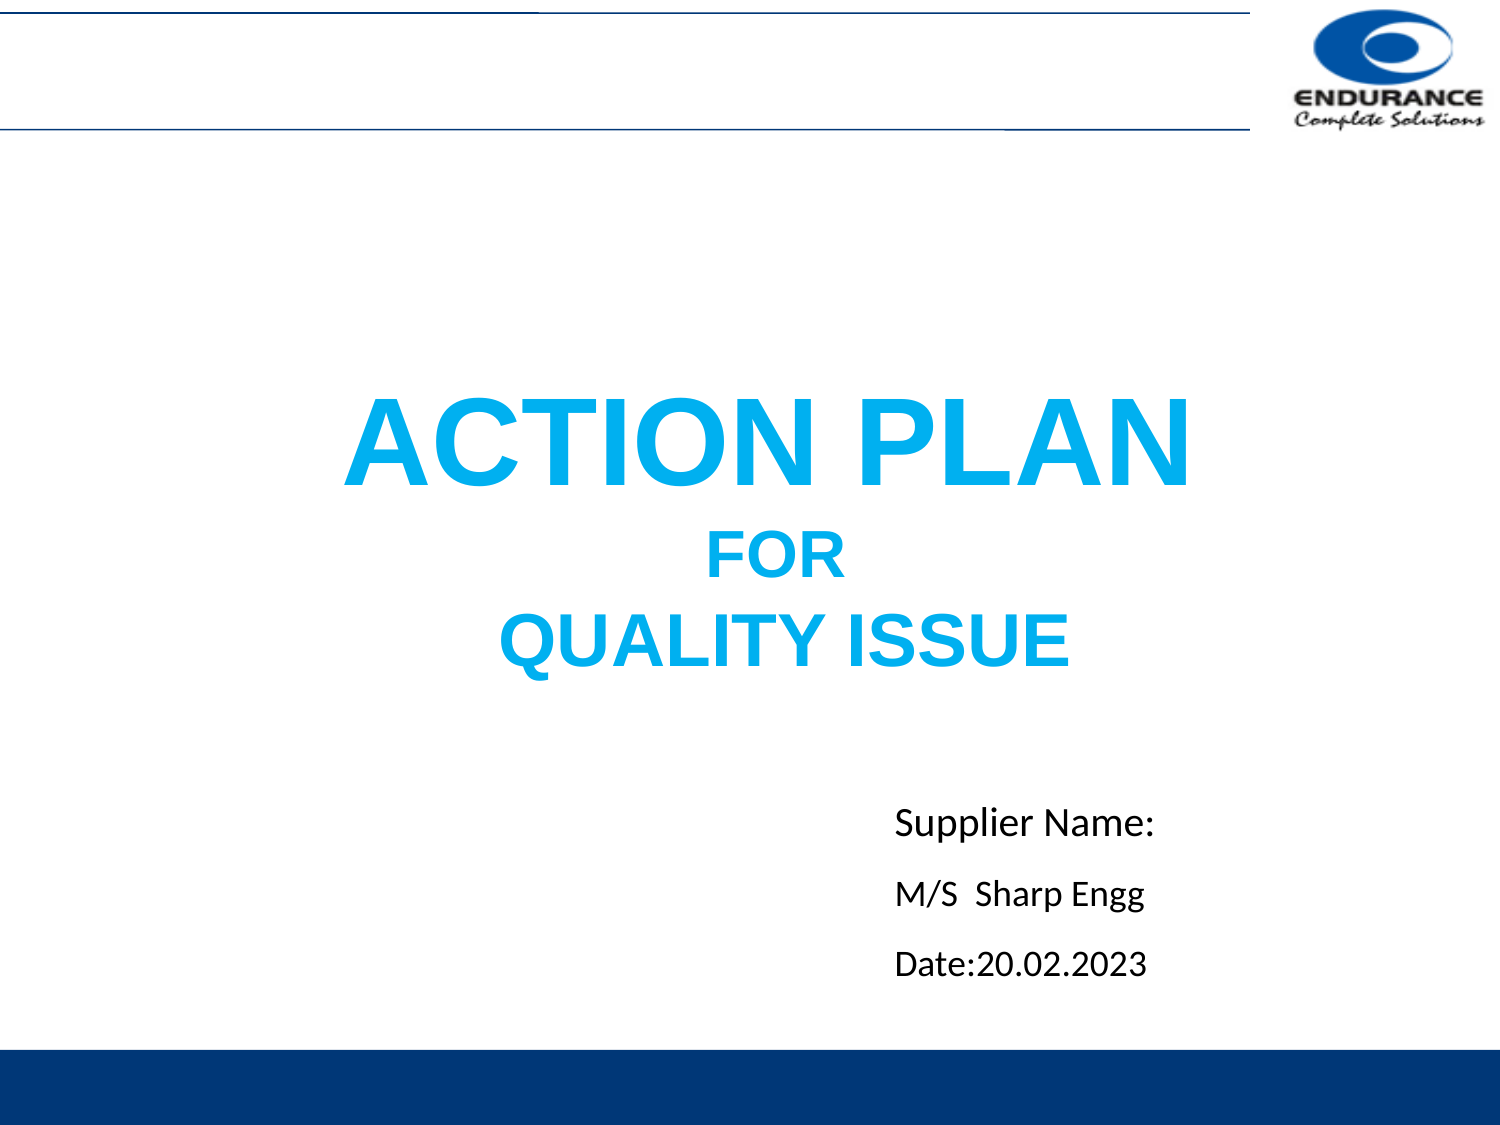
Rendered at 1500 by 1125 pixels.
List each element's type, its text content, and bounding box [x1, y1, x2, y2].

picture [1280, 5, 1494, 133]
text_box Supplier Name: M/S Sharp Engg Date:20.02.2023 [879, 786, 1500, 992]
title ACTION PLAN FOR QUALITY ISSUE [112, 349, 1459, 693]
